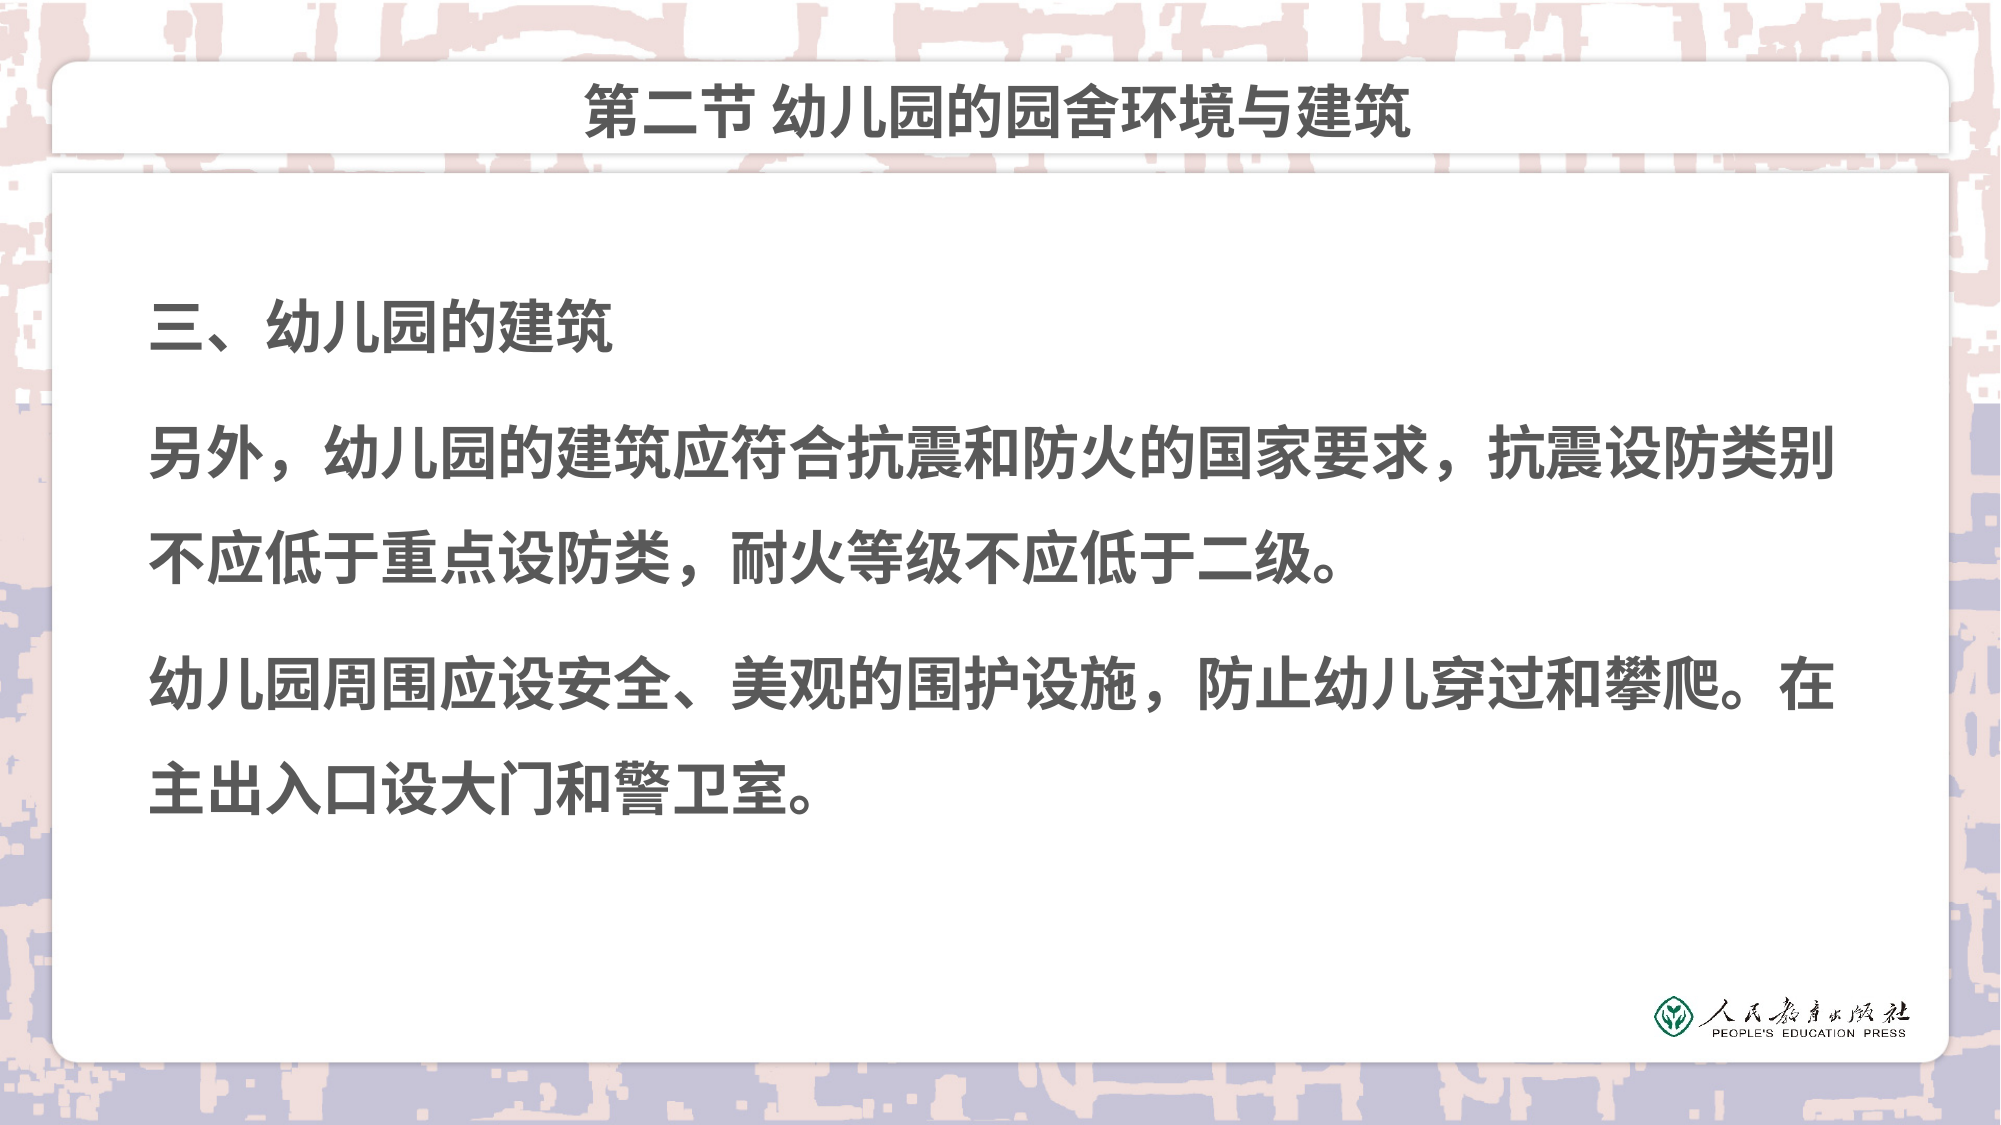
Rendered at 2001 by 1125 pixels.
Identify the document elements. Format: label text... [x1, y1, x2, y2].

picture [0, 0, 2001, 1125]
title 第二节 幼儿园的园舍环境与建筑 [50, 66, 1945, 162]
list 三、幼儿园的建筑 另外，幼儿园的建筑应符合抗震和防火的国家要求，抗震设防类别不应低于重点设防类，耐火等级不应低于二级。 幼儿园周围应设安全、美观的围护设施，防止幼儿穿过和攀爬。在主出入口设大门和警卫室。 [132, 247, 1858, 962]
